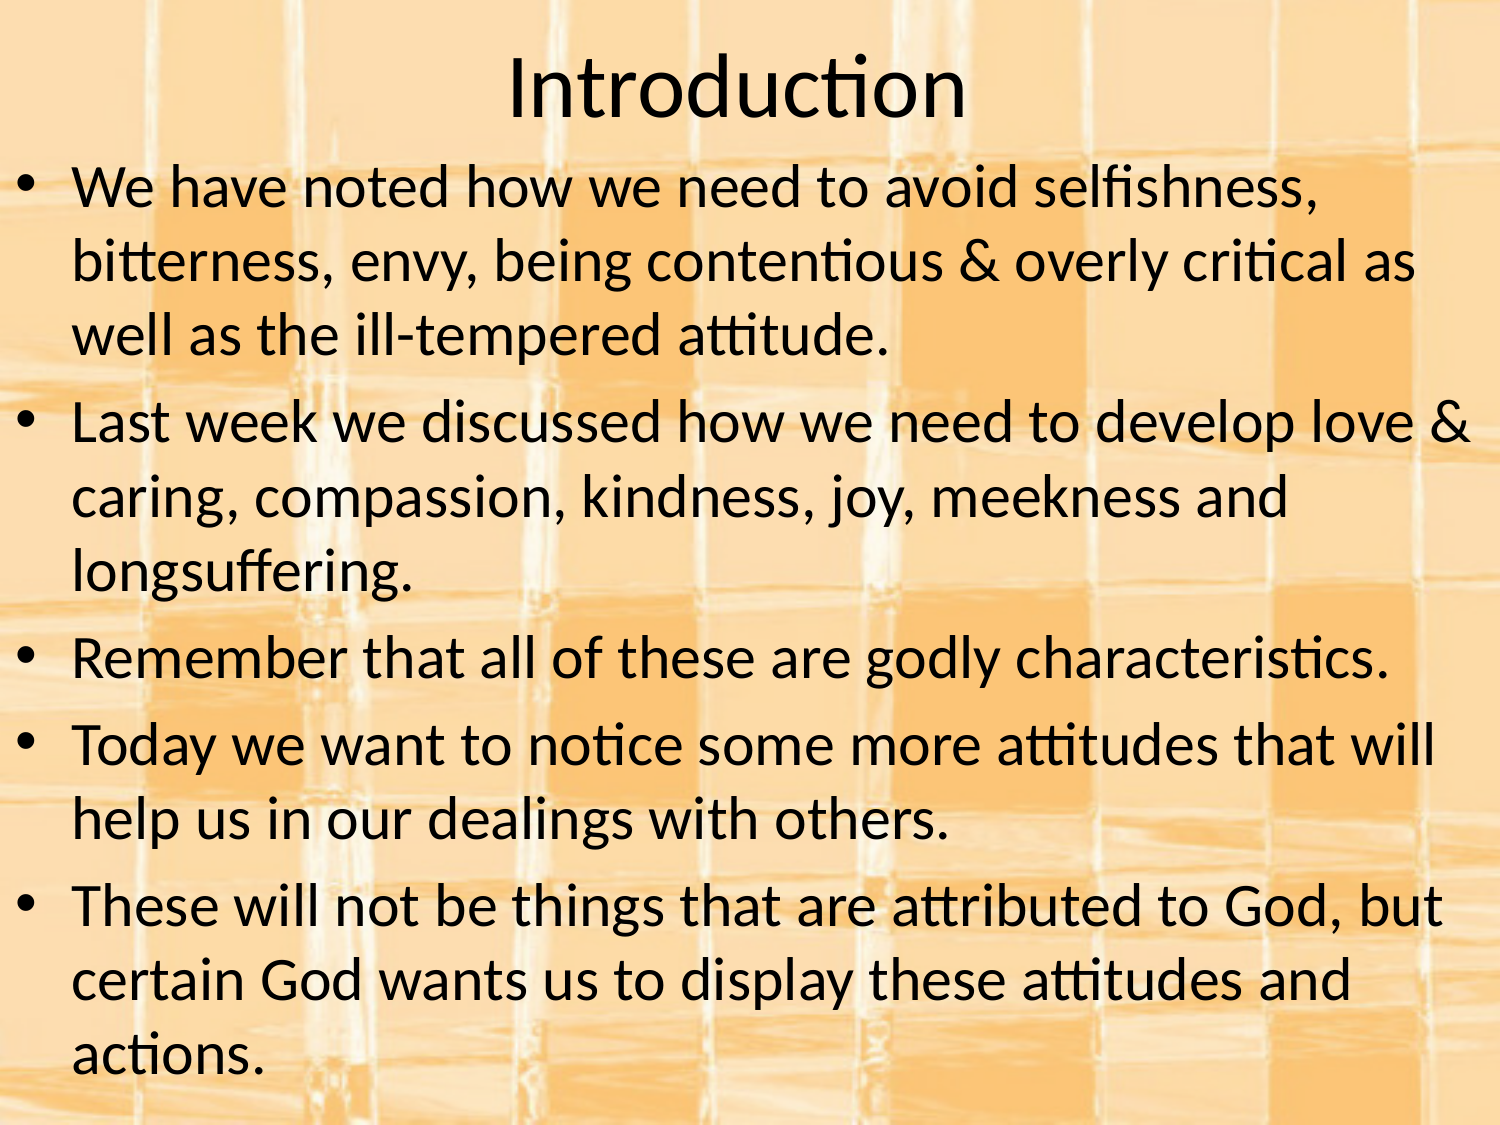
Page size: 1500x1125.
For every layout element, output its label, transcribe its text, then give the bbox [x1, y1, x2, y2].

list We have noted how we need to avoid selfishness, bitterness, envy, being contentious & overly critical as well as the ill-tempered attitude. Last week we discussed how we need to develop love & caring, compassion, kindness, joy, meekness and longsuffering. Remember that all of these are godly characteristics. Today we want to notice some more attitudes that will help us in our dealings with others. These will not be things that are attributed to God, but certain God wants us to display these attitudes and actions. [0, 137, 1488, 1100]
title Introduction [62, 12, 1413, 137]
